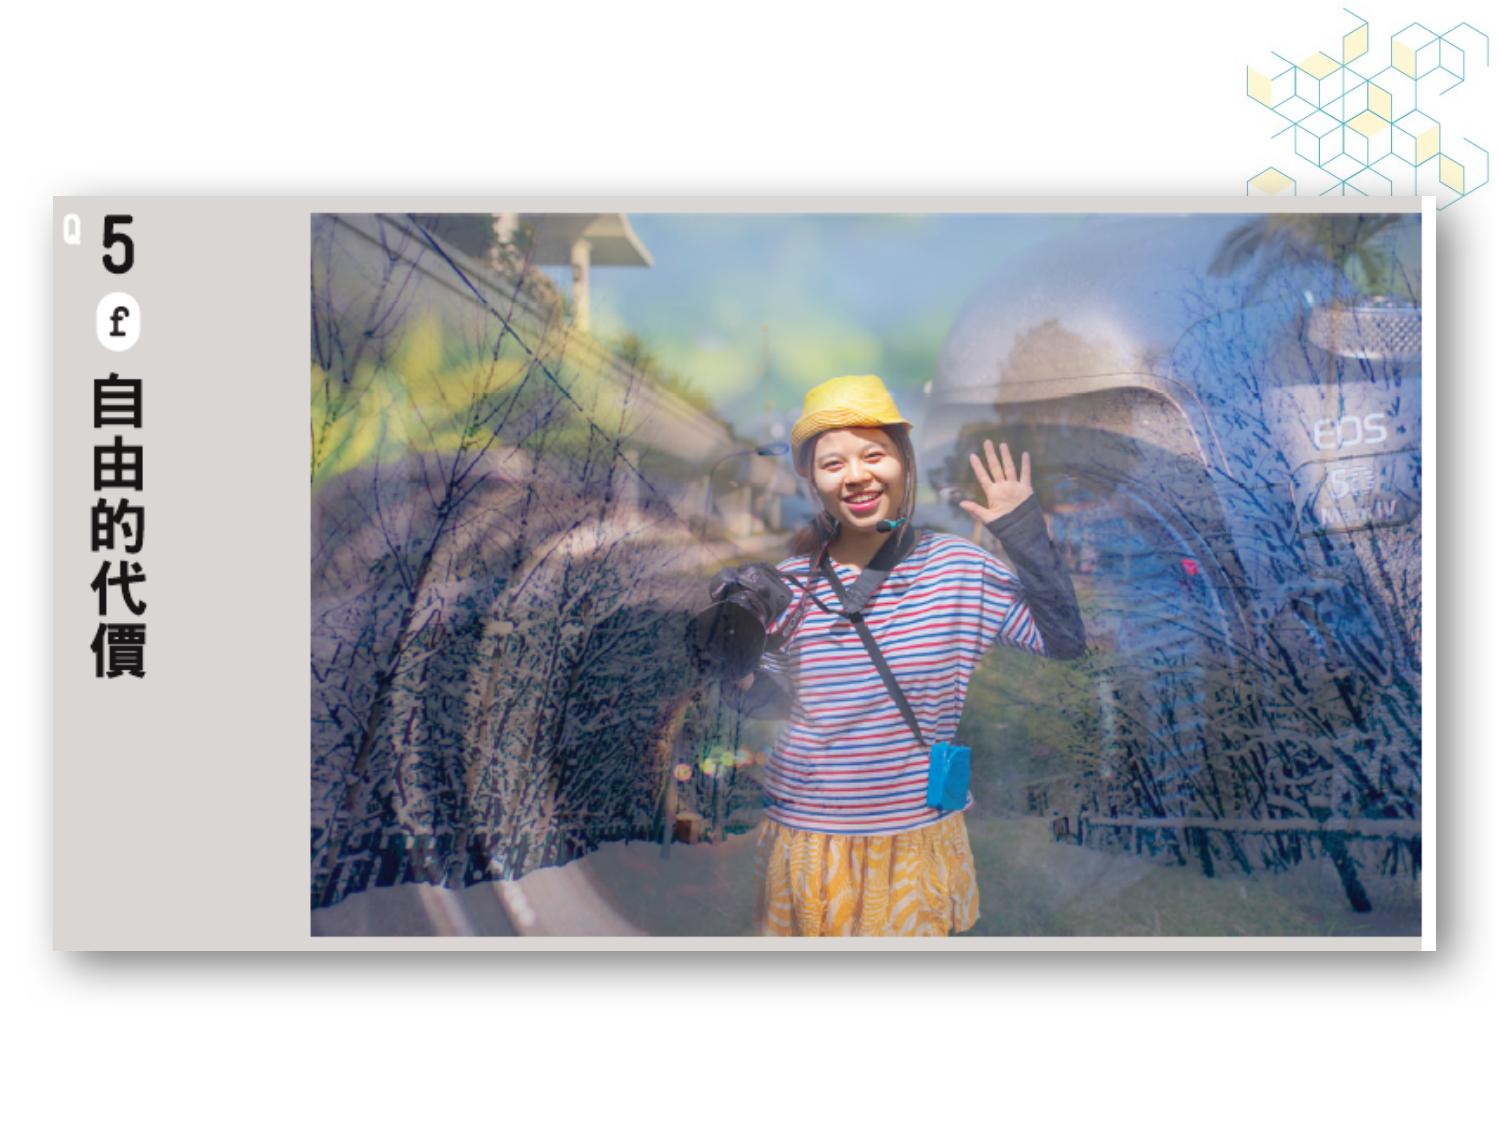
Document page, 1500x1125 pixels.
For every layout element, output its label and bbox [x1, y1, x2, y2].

picture [53, 2, 1491, 951]
